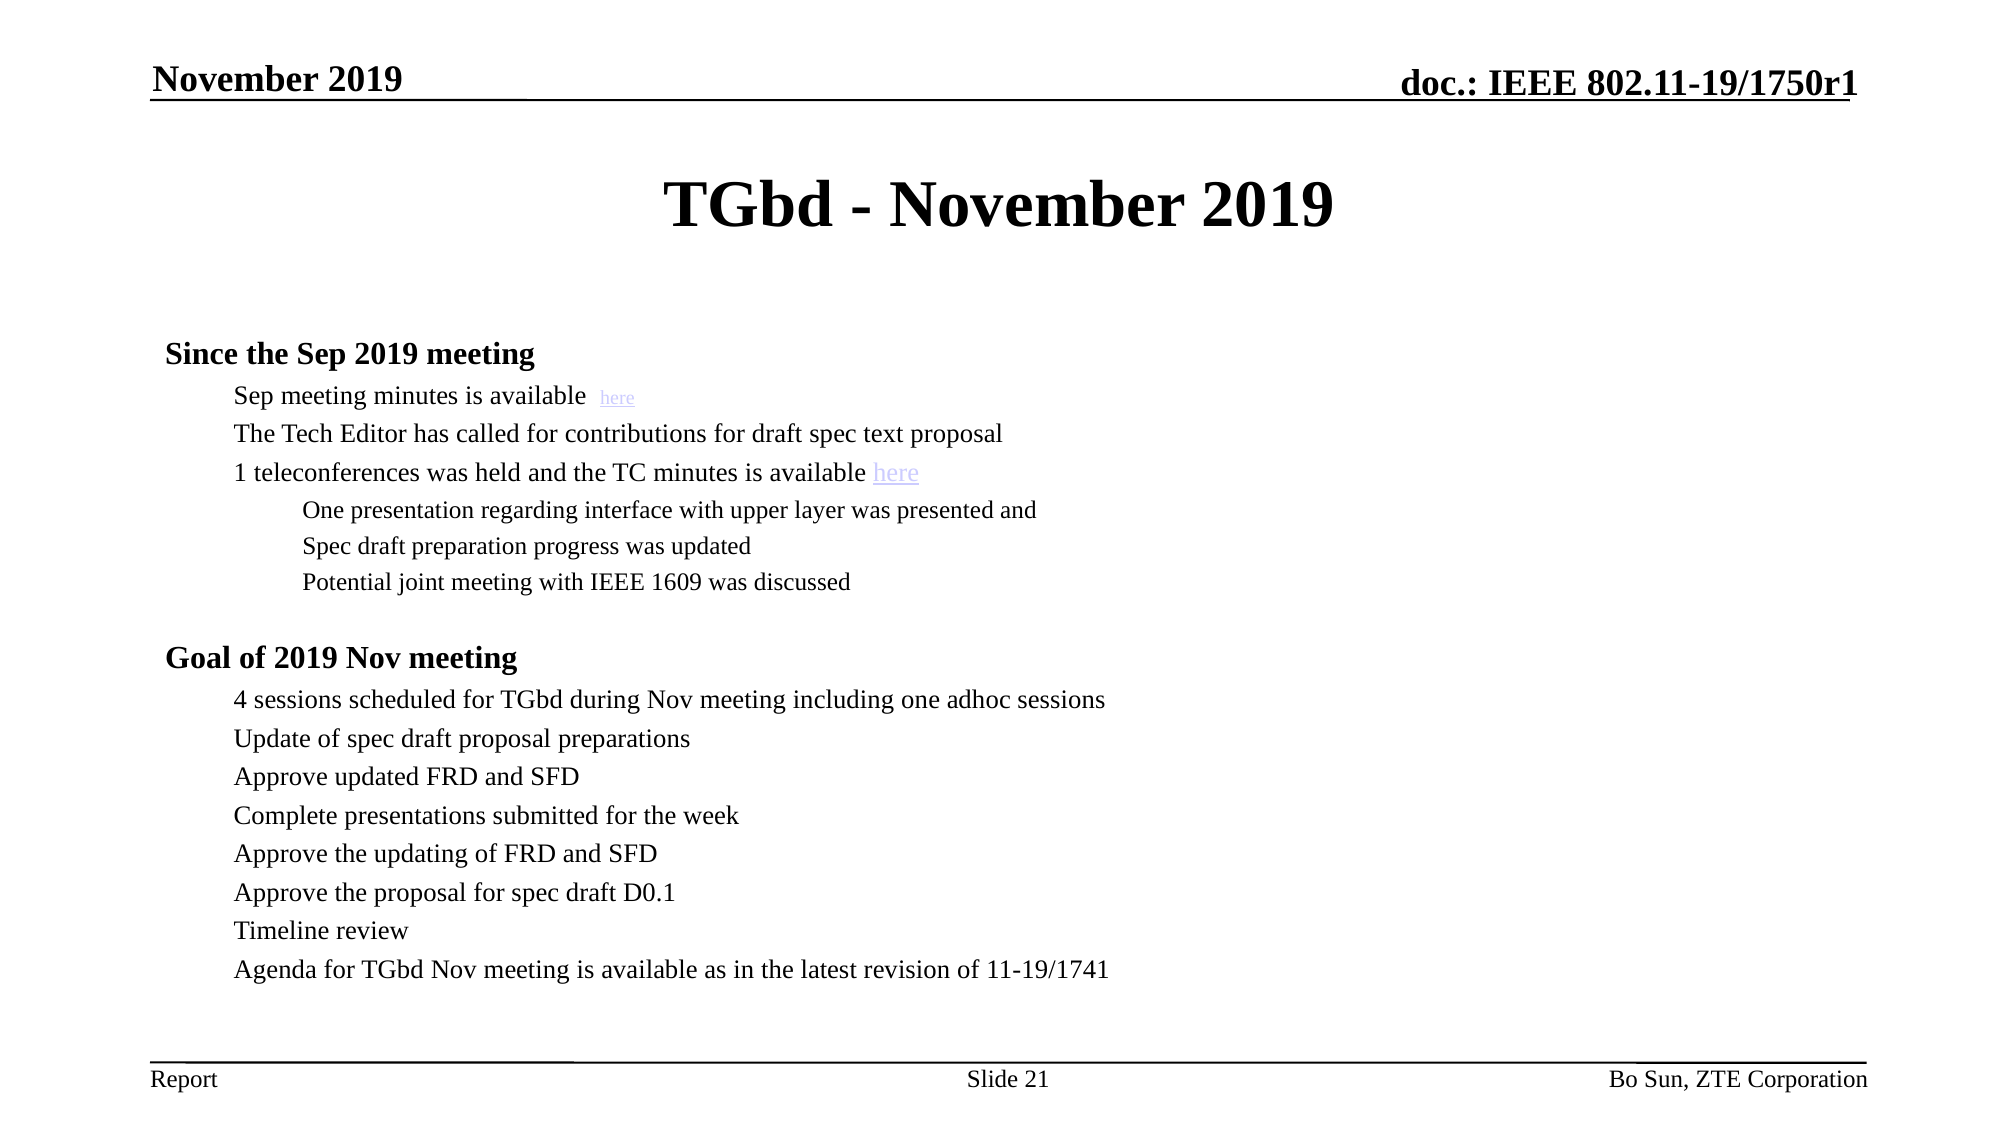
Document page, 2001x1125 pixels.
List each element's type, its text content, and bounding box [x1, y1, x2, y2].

footer Bo Sun, ZTE Corporation [1171, 1061, 1869, 1093]
list Since the Sep 2019 meeting Sep meeting minutes is available here The Tech Editor has called for contributions for draft spec text proposal 1 teleconferences was held and the TC minutes is available here One presentation regarding interface with upper layer was presented and Spec draft preparation progress was updated Potential joint meeting with IEEE 1609 was discussed Goal of 2019 Nov meeting 4 sessions scheduled for TGbd during Nov meeting including one adhoc sessions Update of spec draft proposal preparations Approve updated FRD and SFD Complete presentations submitted for the week Approve the updating of FRD and SFD Approve the proposal for spec draft D0.1 Timeline review Agenda for TGbd Nov meeting is available as in the latest revision of 11-19/1741 [149, 324, 1850, 1000]
slide_number Slide 21 [950, 1061, 1067, 1123]
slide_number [152, 54, 563, 100]
title TGbd - November 2019 [149, 112, 1850, 288]
